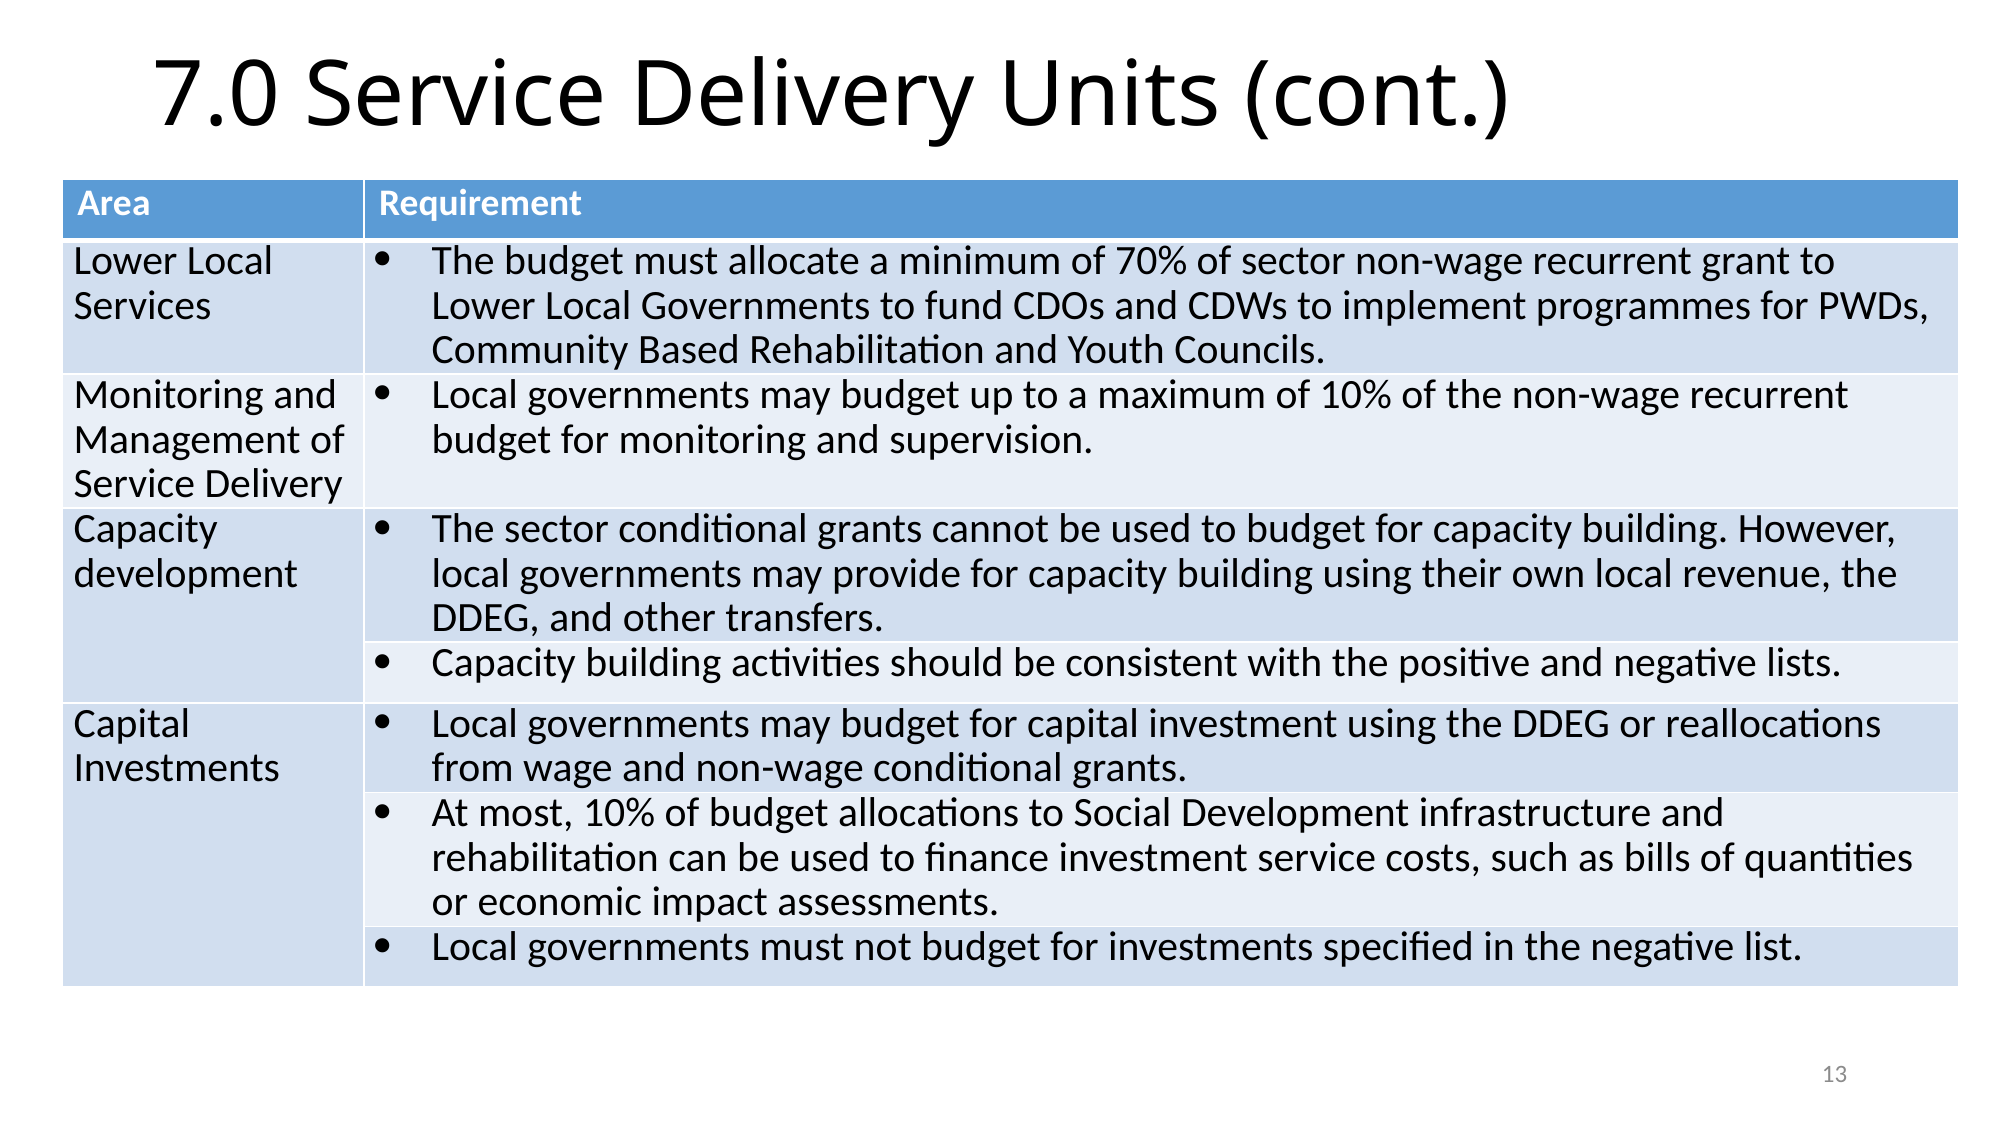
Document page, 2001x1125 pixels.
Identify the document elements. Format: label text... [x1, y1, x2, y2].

table_cell At most, 10% of budget allocations to Social Development infrastructure and rehabilitation can be used to finance investment service costs, such as bills of quantities or economic impact assessments. [365, 793, 1958, 926]
title 7.0 Service Delivery Units (cont.) [137, 39, 1863, 153]
slide_number 13 [1412, 1042, 1863, 1103]
table_cell Local governments may budget up to a maximum of 10% of the non-wage recurrent budget for monitoring and supervision. [365, 375, 1958, 507]
table_cell The sector conditional grants cannot be used to budget for capacity building. However, local governments may provide for capacity building using their own local revenue, the DDEG, and other transfers. [365, 509, 1958, 641]
table_cell Monitoring and Management of Service Delivery [63, 375, 363, 507]
table_cell Capacity development [63, 509, 363, 702]
table_header Requirement [365, 180, 1958, 238]
table_cell The budget must allocate a minimum of 70% of sector non-wage recurrent grant to Lower Local Governments to fund CDOs and CDWs to implement programmes for PWDs, Community Based Rehabilitation and Youth Councils. [365, 243, 1958, 373]
table_cell Capital Investments [63, 704, 363, 986]
table_header Area [63, 180, 363, 238]
table_cell Capacity building activities should be consistent with the positive and negative lists. [365, 643, 1958, 702]
table_cell Lower Local Services [63, 243, 363, 373]
table_cell Local governments may budget for capital investment using the DDEG or reallocations from wage and non-wage conditional grants. [365, 704, 1958, 792]
table_cell Local governments must not budget for investments specified in the negative list. [365, 927, 1958, 986]
